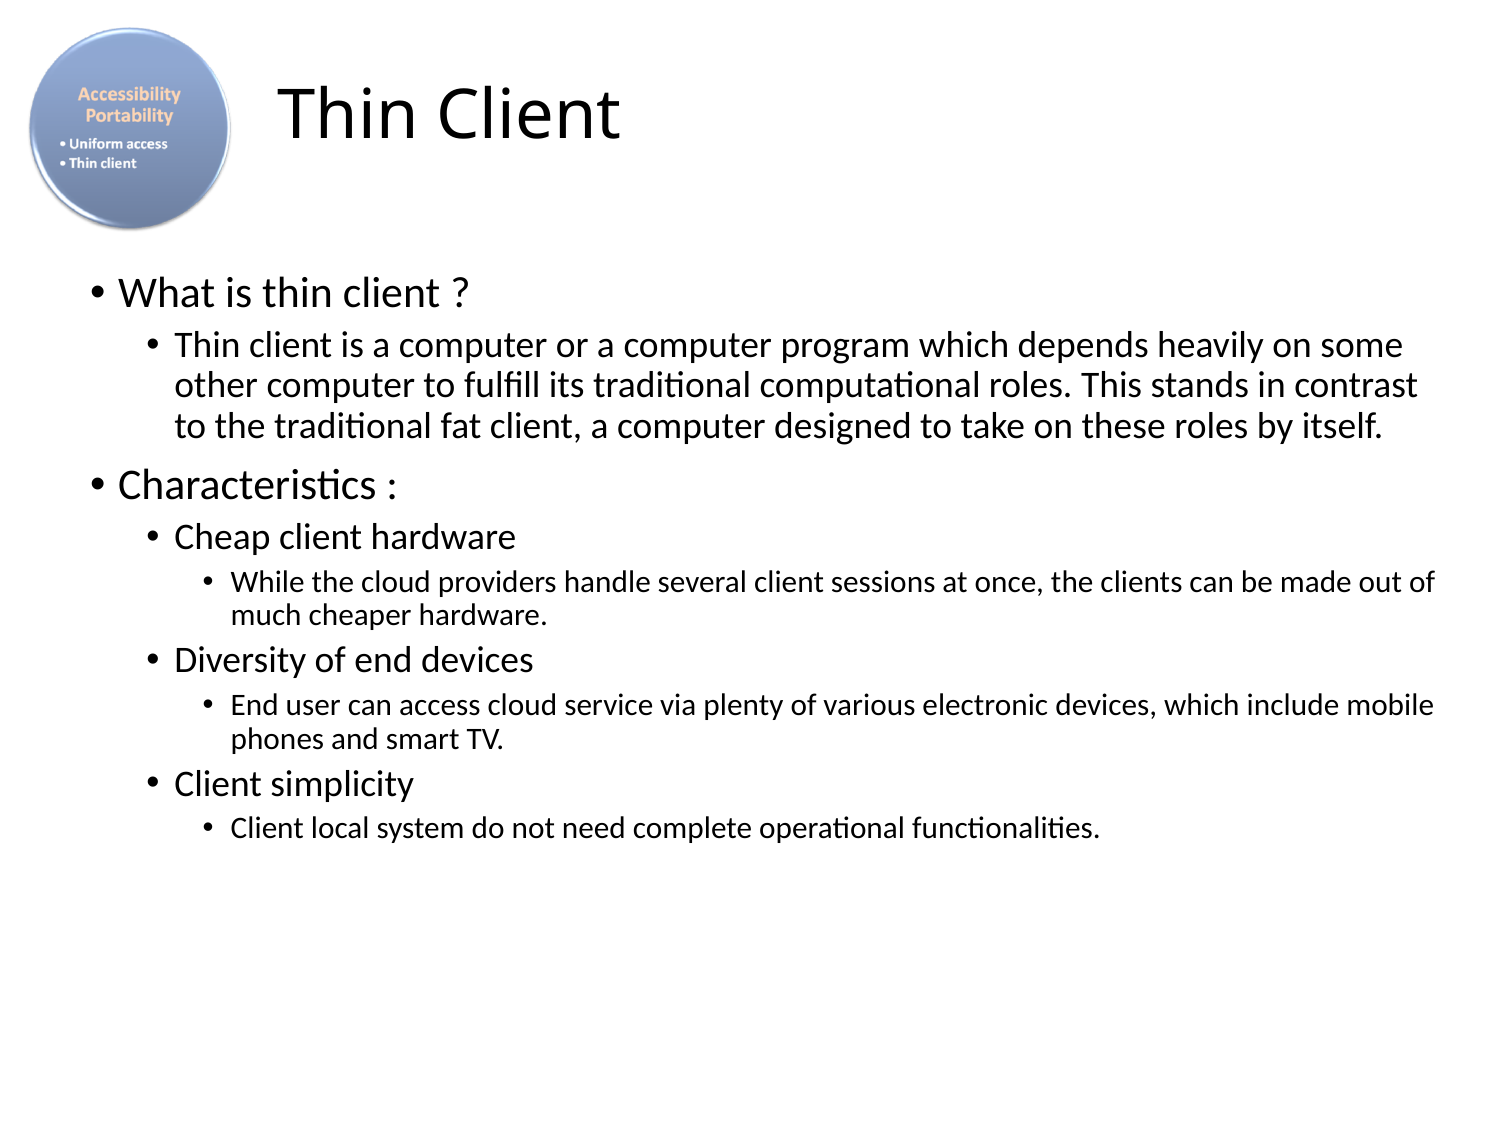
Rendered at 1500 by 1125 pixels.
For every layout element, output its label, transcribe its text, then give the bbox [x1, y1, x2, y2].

list What is thin client ? Thin client is a computer or a computer program which depends heavily on some other computer to fulfill its traditional computational roles. This stands in contrast to the traditional fat client, a computer designed to take on these roles by itself. Characteristics : Cheap client hardware While the cloud providers handle several client sessions at once, the clients can be made out of much cheaper hardware. Diversity of end devices End user can access cloud service via plenty of various electronic devices, which include mobile phones and smart TV. Client simplicity Client local system do not need complete operational functionalities. [75, 262, 1475, 1075]
title Thin Client [262, 45, 1425, 188]
picture [24, 24, 235, 235]
